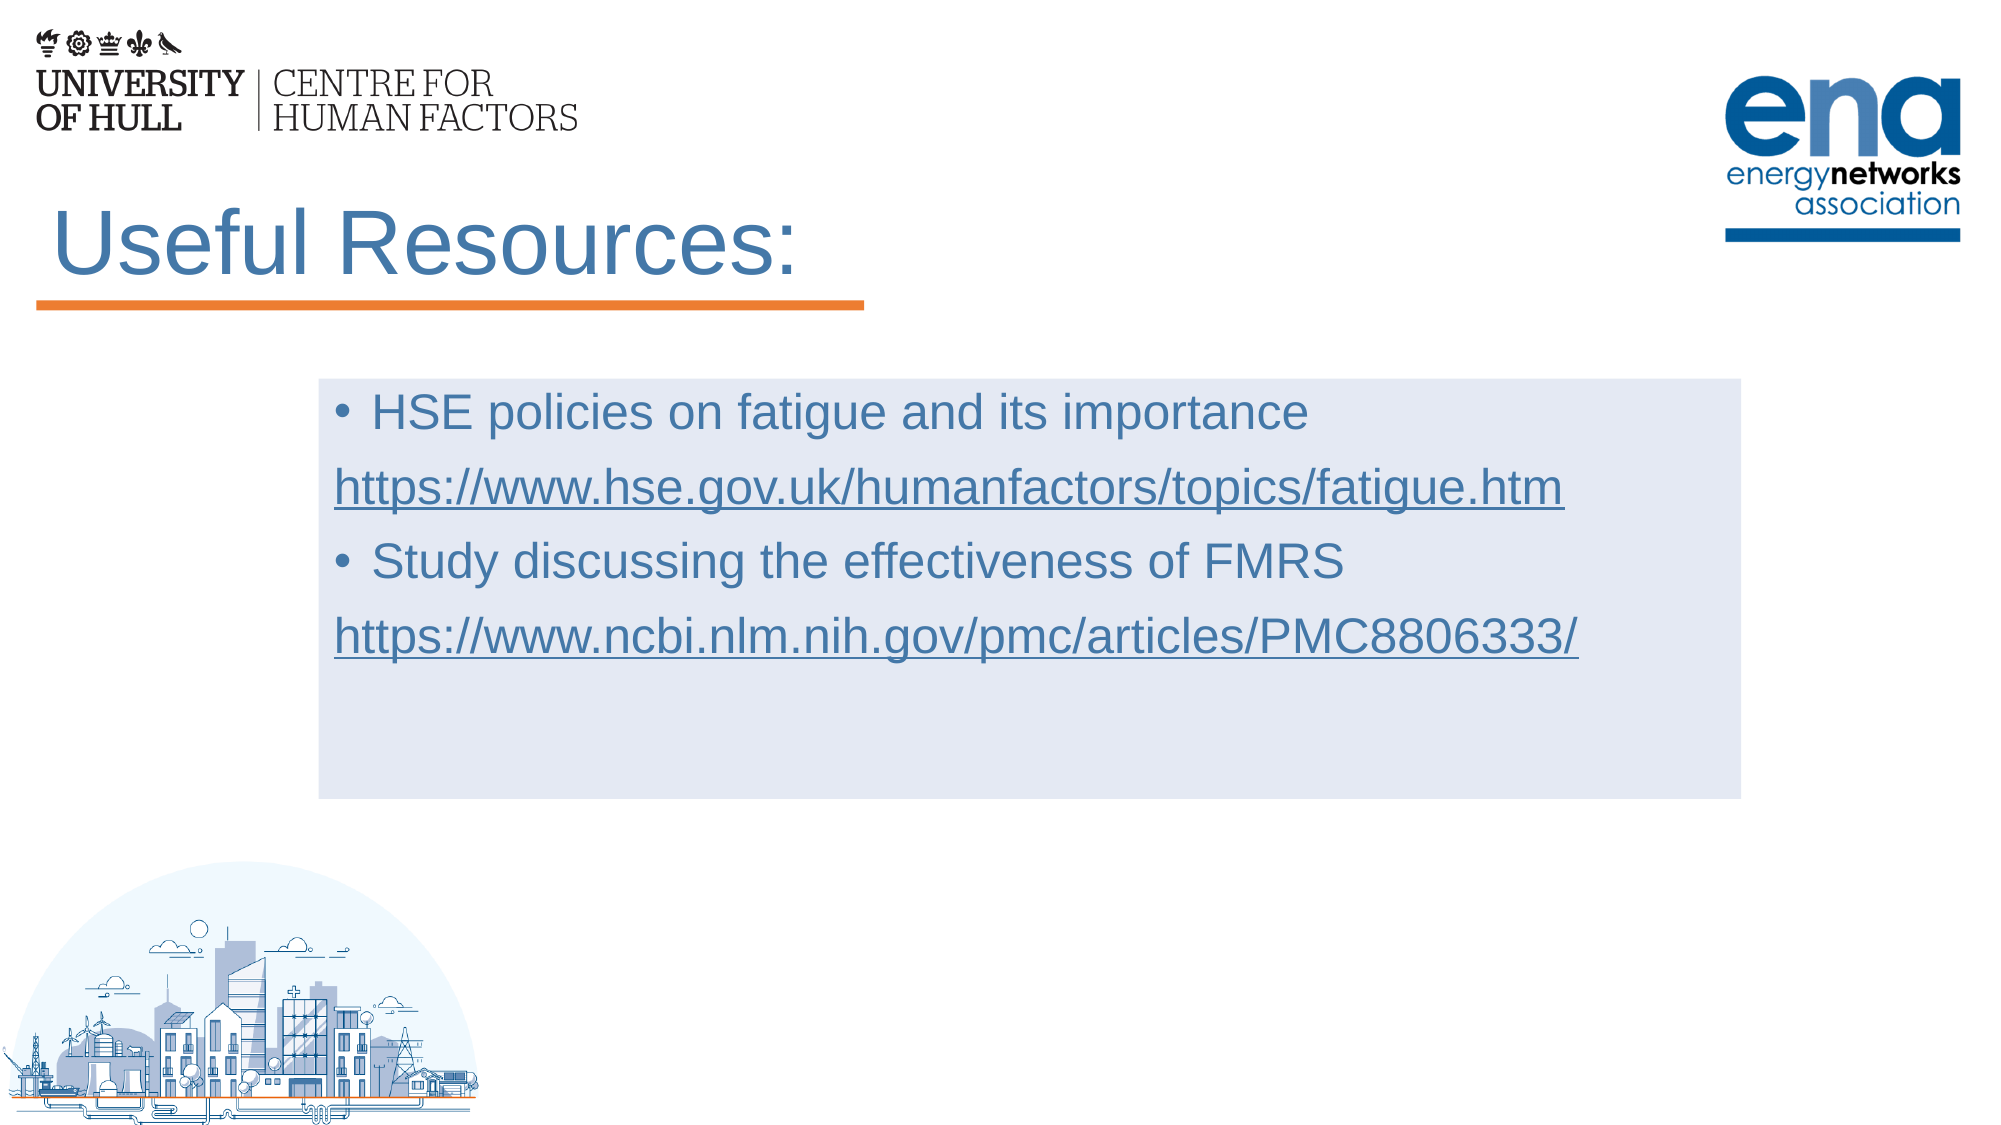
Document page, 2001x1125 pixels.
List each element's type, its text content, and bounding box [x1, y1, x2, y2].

picture [36, 29, 602, 138]
picture [1683, 0, 2000, 318]
picture [0, 855, 485, 1125]
list HSE policies on fatigue and its importance https://www.hse.gov.uk/humanfactors/topics/fatigue.htm Study discussing the effectiveness of FMRS https://www.ncbi.nlm.nih.gov/pmc/articles/PMC8806333/ [318, 378, 1742, 799]
text_box [35, 299, 865, 311]
title Useful Resources: [36, 136, 914, 354]
